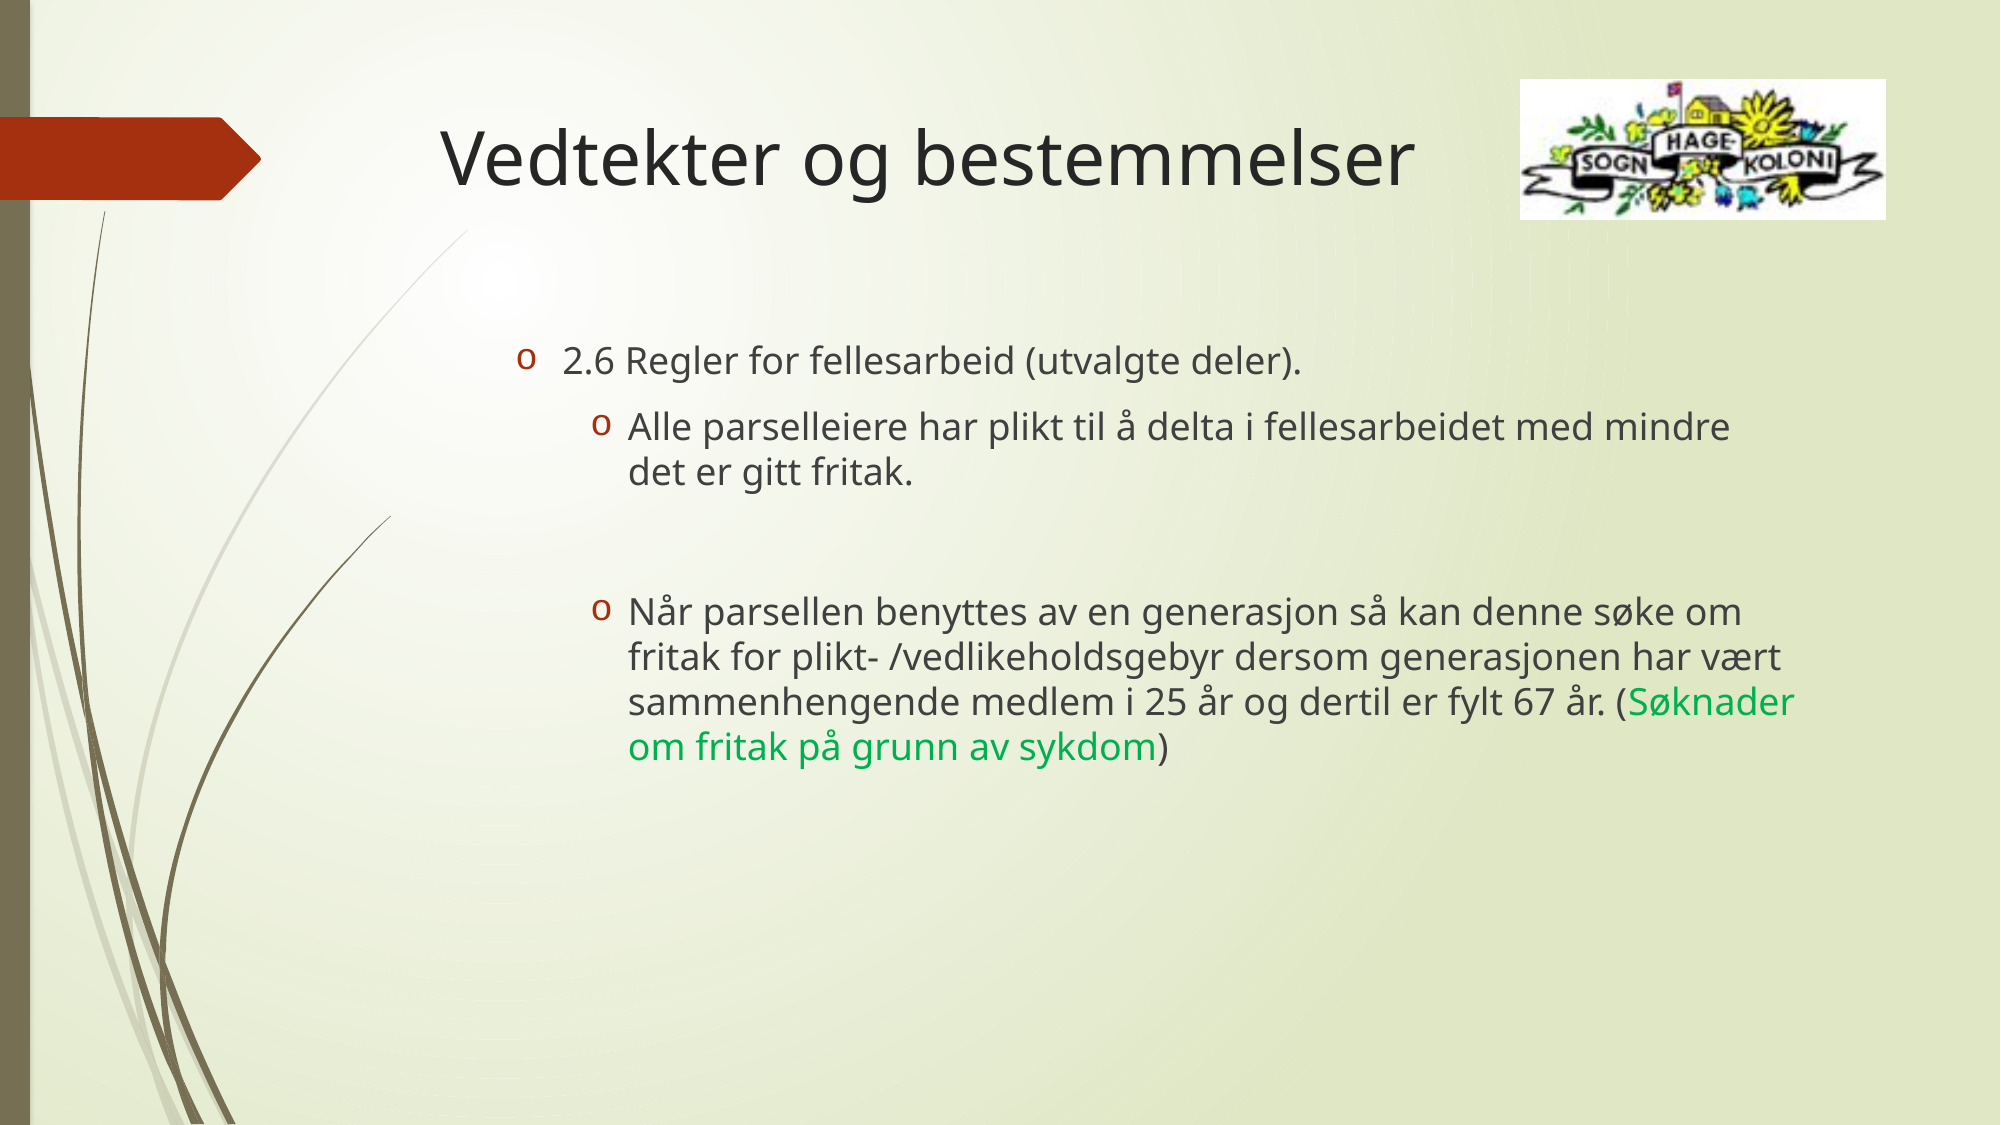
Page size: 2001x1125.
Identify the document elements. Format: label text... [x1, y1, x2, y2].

title Vedtekter og bestemmelser [425, 102, 1888, 313]
list 2.6 Regler for fellesarbeid (utvalgte deler). Alle parselleiere har plikt til å delta i fellesarbeidet med mindre det er gitt fritak. Når parsellen benyttes av en generasjon så kan denne søke om fritak for plikt- /vedlikeholdsgebyr dersom generasjonen har vært sammenhengende medlem i 25 år og dertil er fylt 67 år. (Søknader om fritak på grunn av sykdom) [425, 329, 1812, 949]
picture [1519, 79, 1886, 221]
